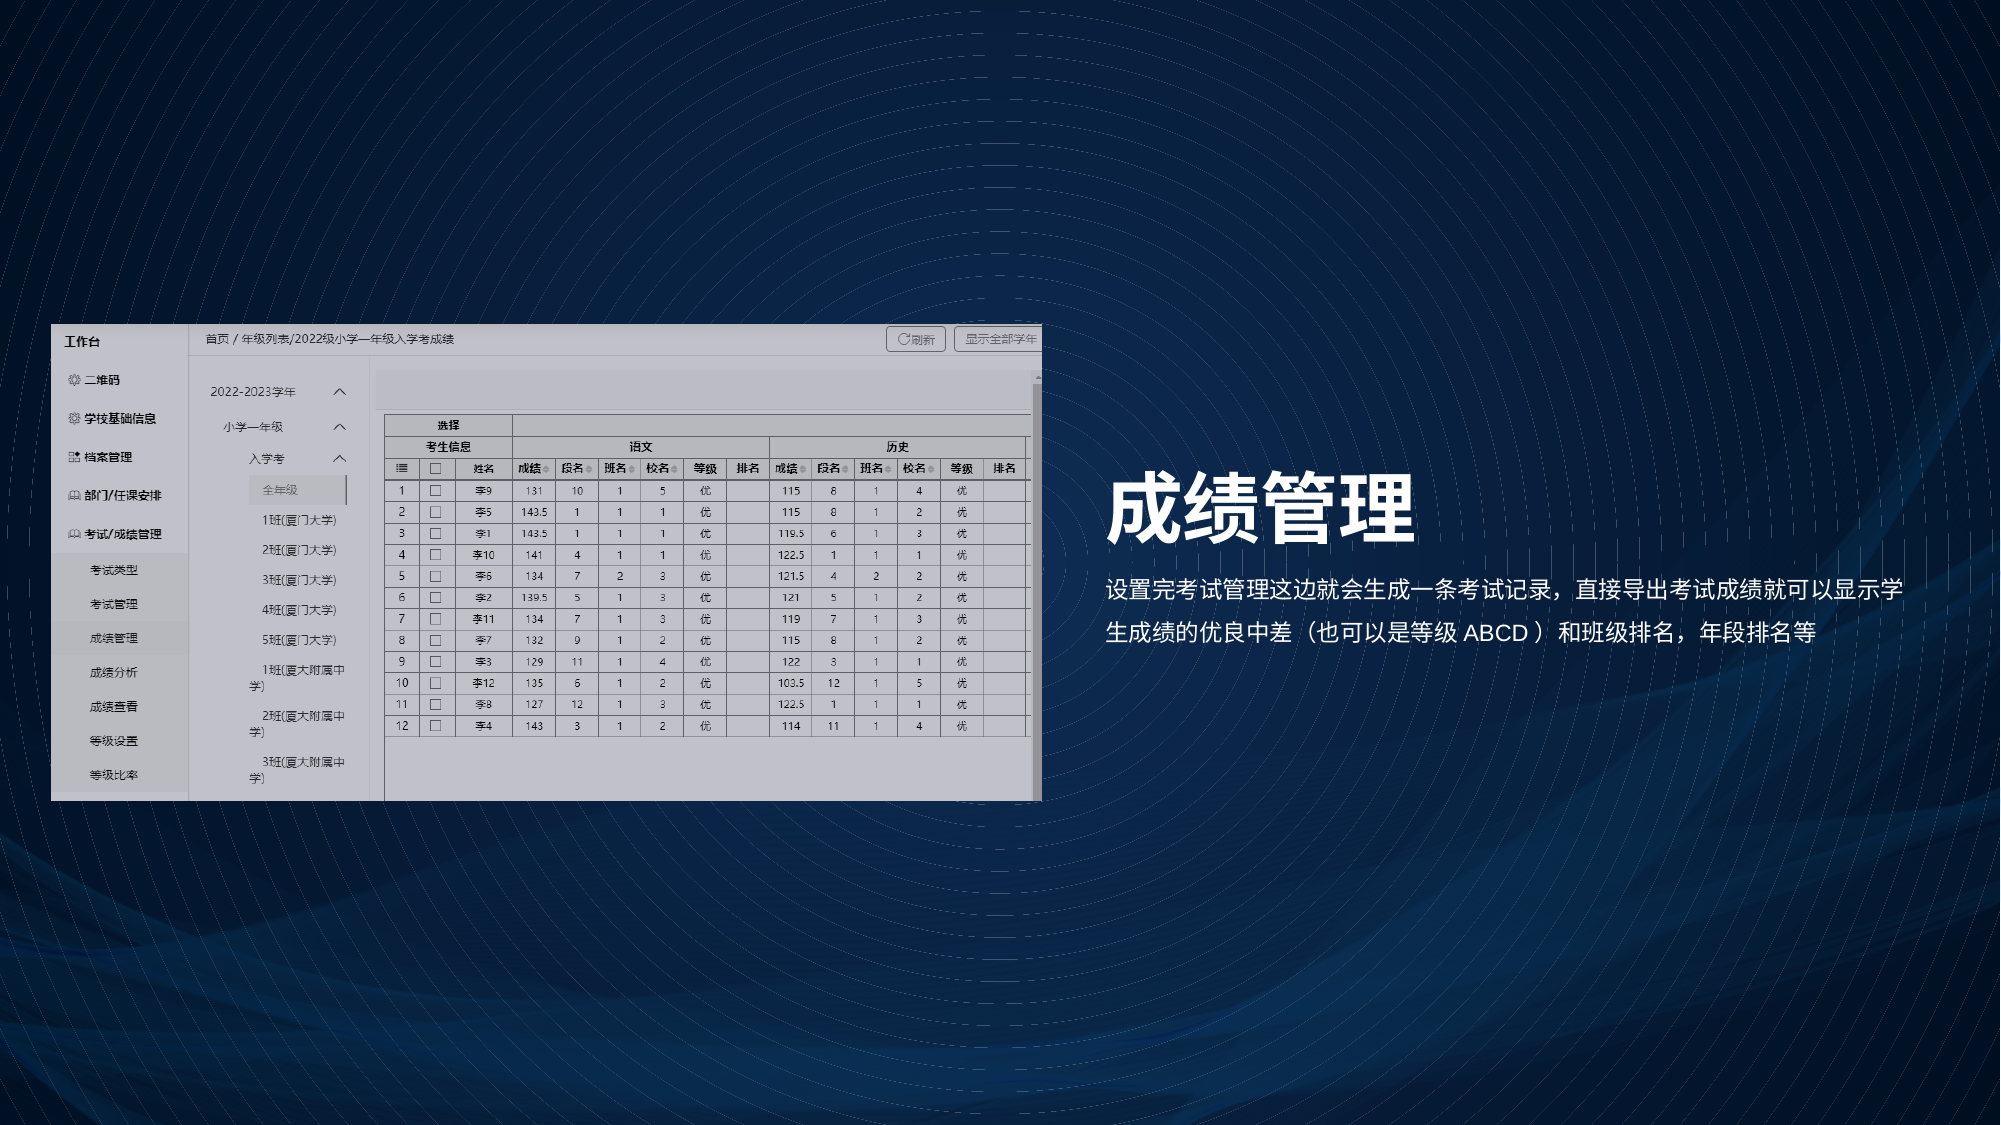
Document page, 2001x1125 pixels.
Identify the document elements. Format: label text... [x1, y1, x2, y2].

text_box 设置完考试管理这边就会生成一条考试记录，直接导出考试成绩就可以显示学生成绩的优良中差（也可以是等级ABCD）和班级排名，年段排名等 [1090, 553, 1933, 654]
text_box 成绩管理 [1090, 452, 1729, 553]
picture [51, 324, 1042, 801]
